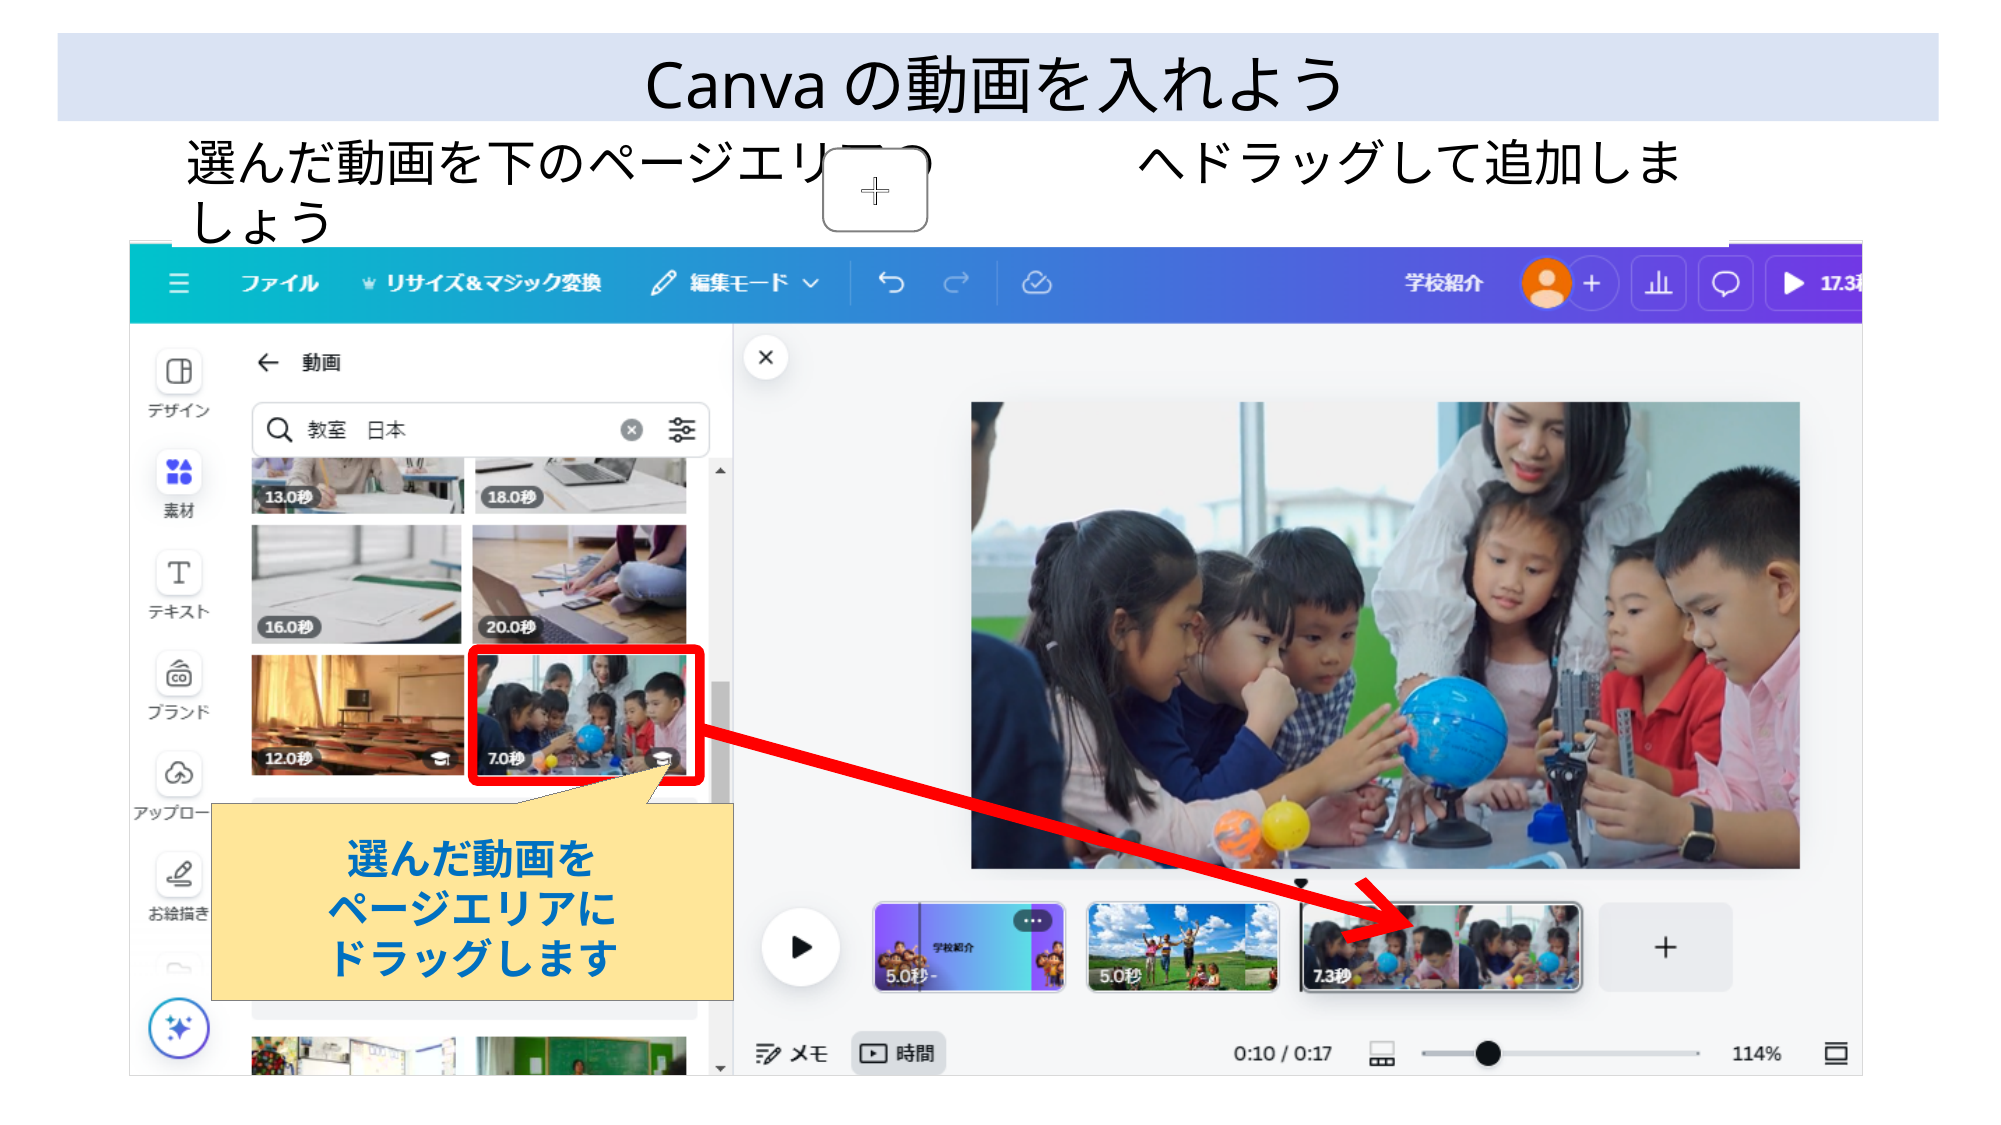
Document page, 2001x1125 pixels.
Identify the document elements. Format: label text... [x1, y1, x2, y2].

text_box Canvaの動画を入れよう [57, 33, 1939, 122]
text_box 選んだ動画を下のページエリアの へドラッグして追加しましょう [171, 124, 1729, 240]
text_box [699, 728, 1414, 927]
picture [129, 240, 1863, 1076]
text_box ＋ [822, 147, 929, 233]
